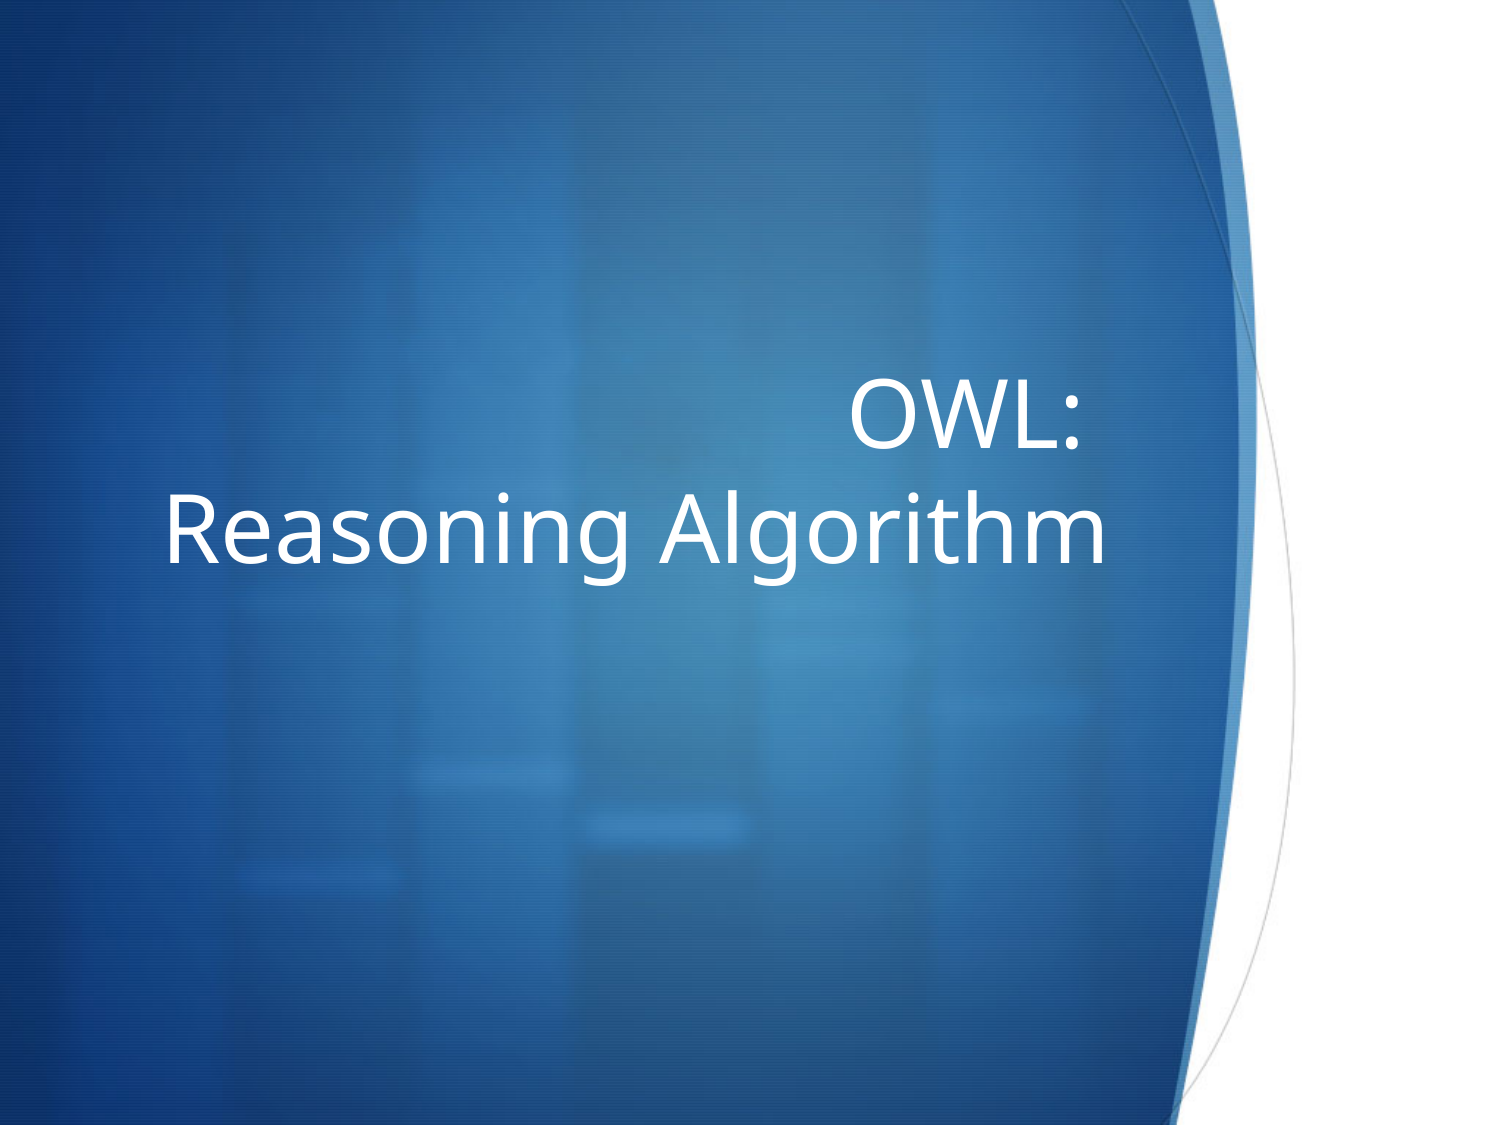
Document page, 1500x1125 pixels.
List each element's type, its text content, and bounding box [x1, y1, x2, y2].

picture [0, 0, 1500, 1125]
title OWL: Reasoning Algorithm [75, 147, 1125, 591]
